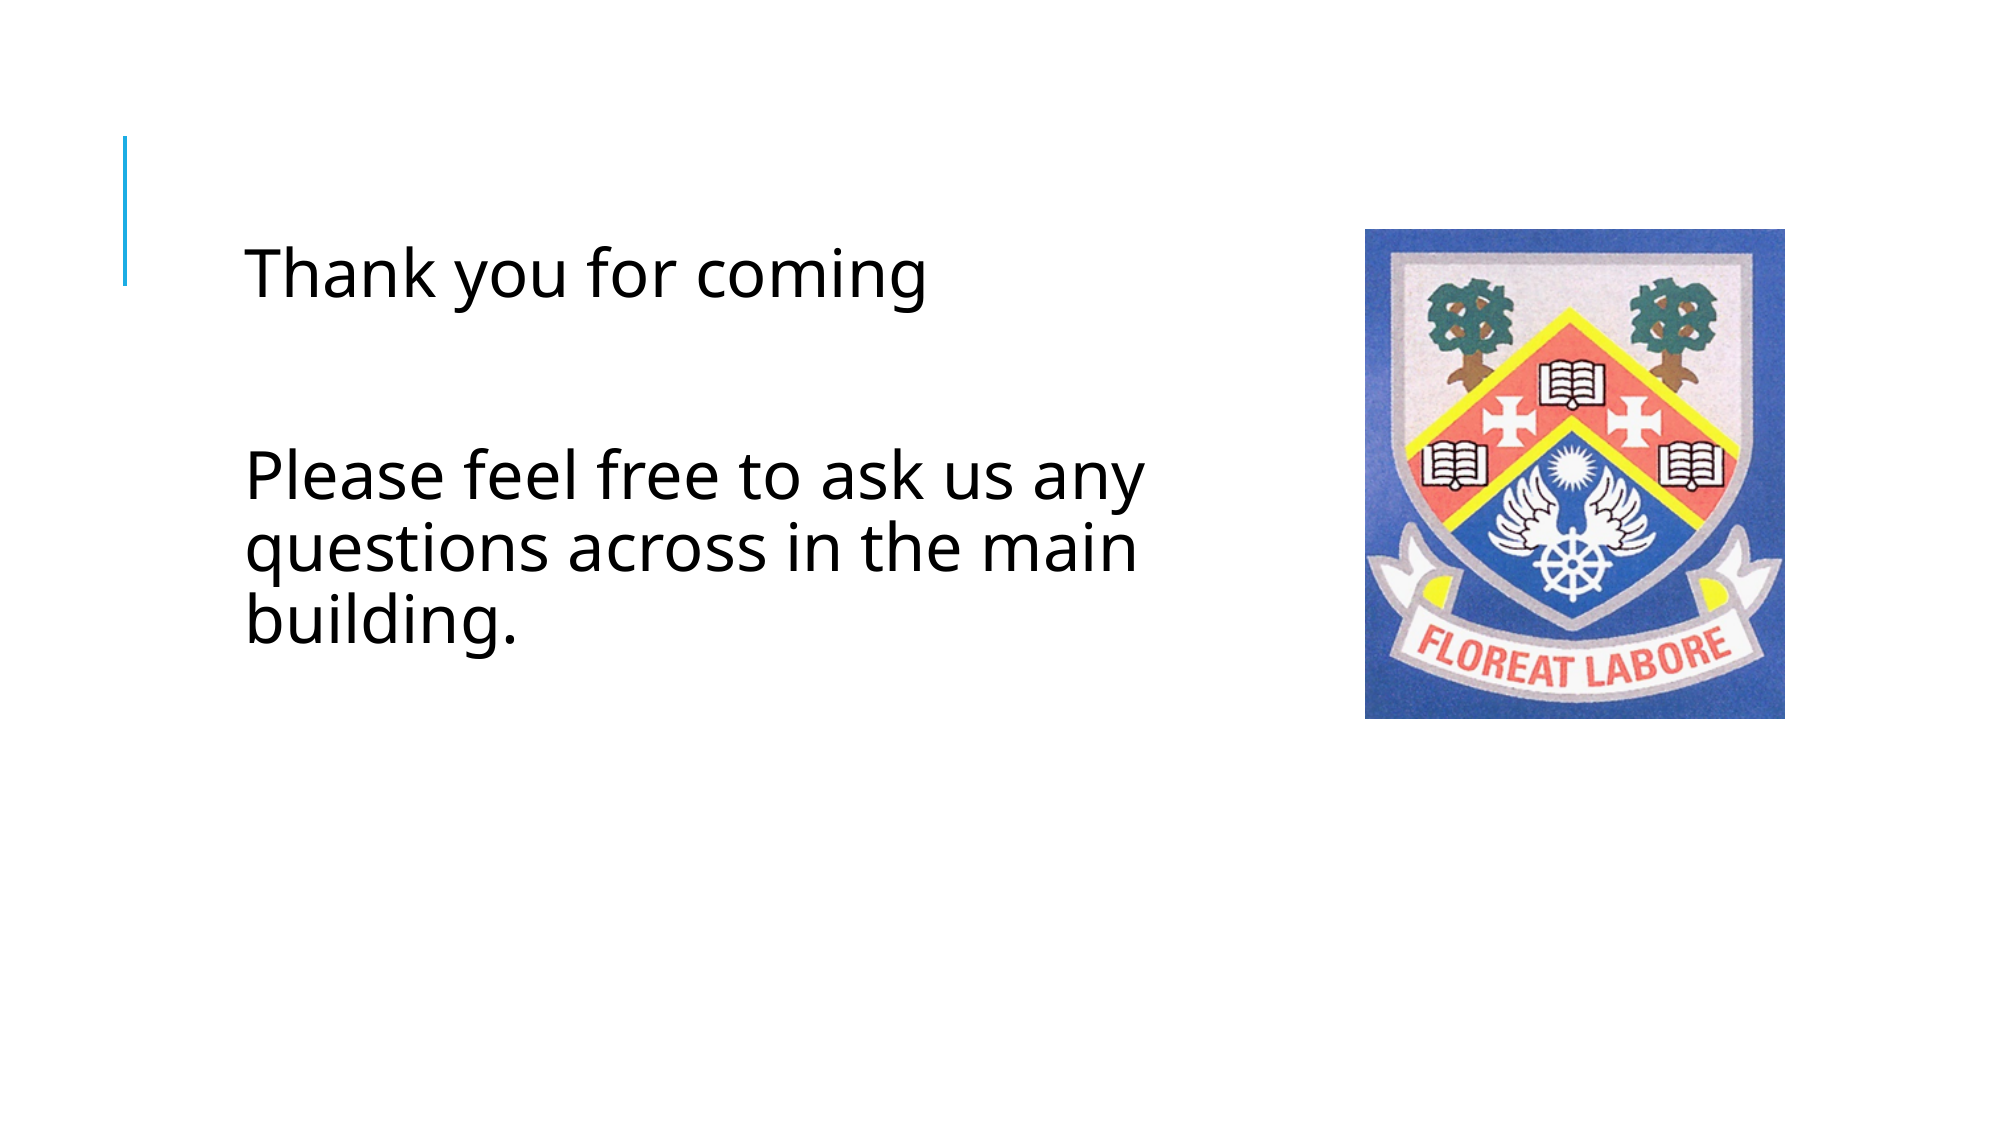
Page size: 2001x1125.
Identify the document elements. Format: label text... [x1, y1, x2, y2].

list Thank you for coming Please feel free to ask us any questions across in the main building. [236, 143, 1168, 994]
picture [1365, 228, 1786, 719]
